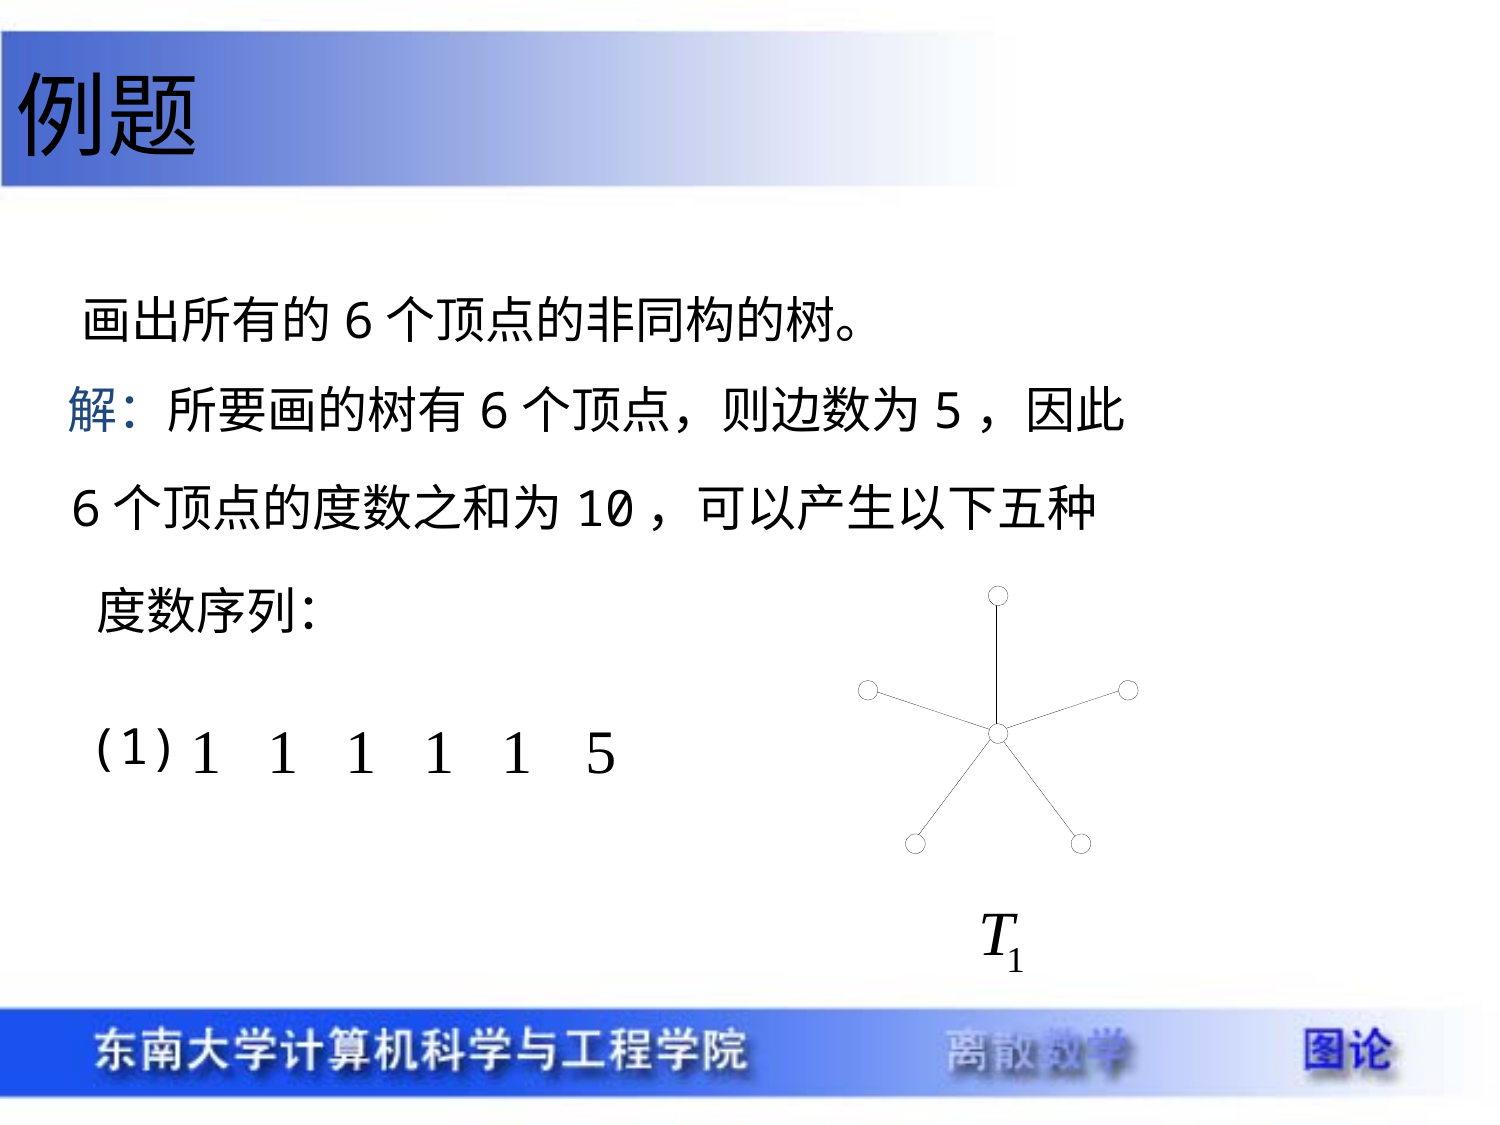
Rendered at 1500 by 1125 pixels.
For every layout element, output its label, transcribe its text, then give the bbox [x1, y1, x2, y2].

picture [0, 0, 1500, 1125]
title 例题 [0, 18, 1088, 207]
text_box 画出所有的6个顶点的非同构的树。 [67, 281, 901, 356]
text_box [80, 707, 626, 799]
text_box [80, 370, 1112, 648]
